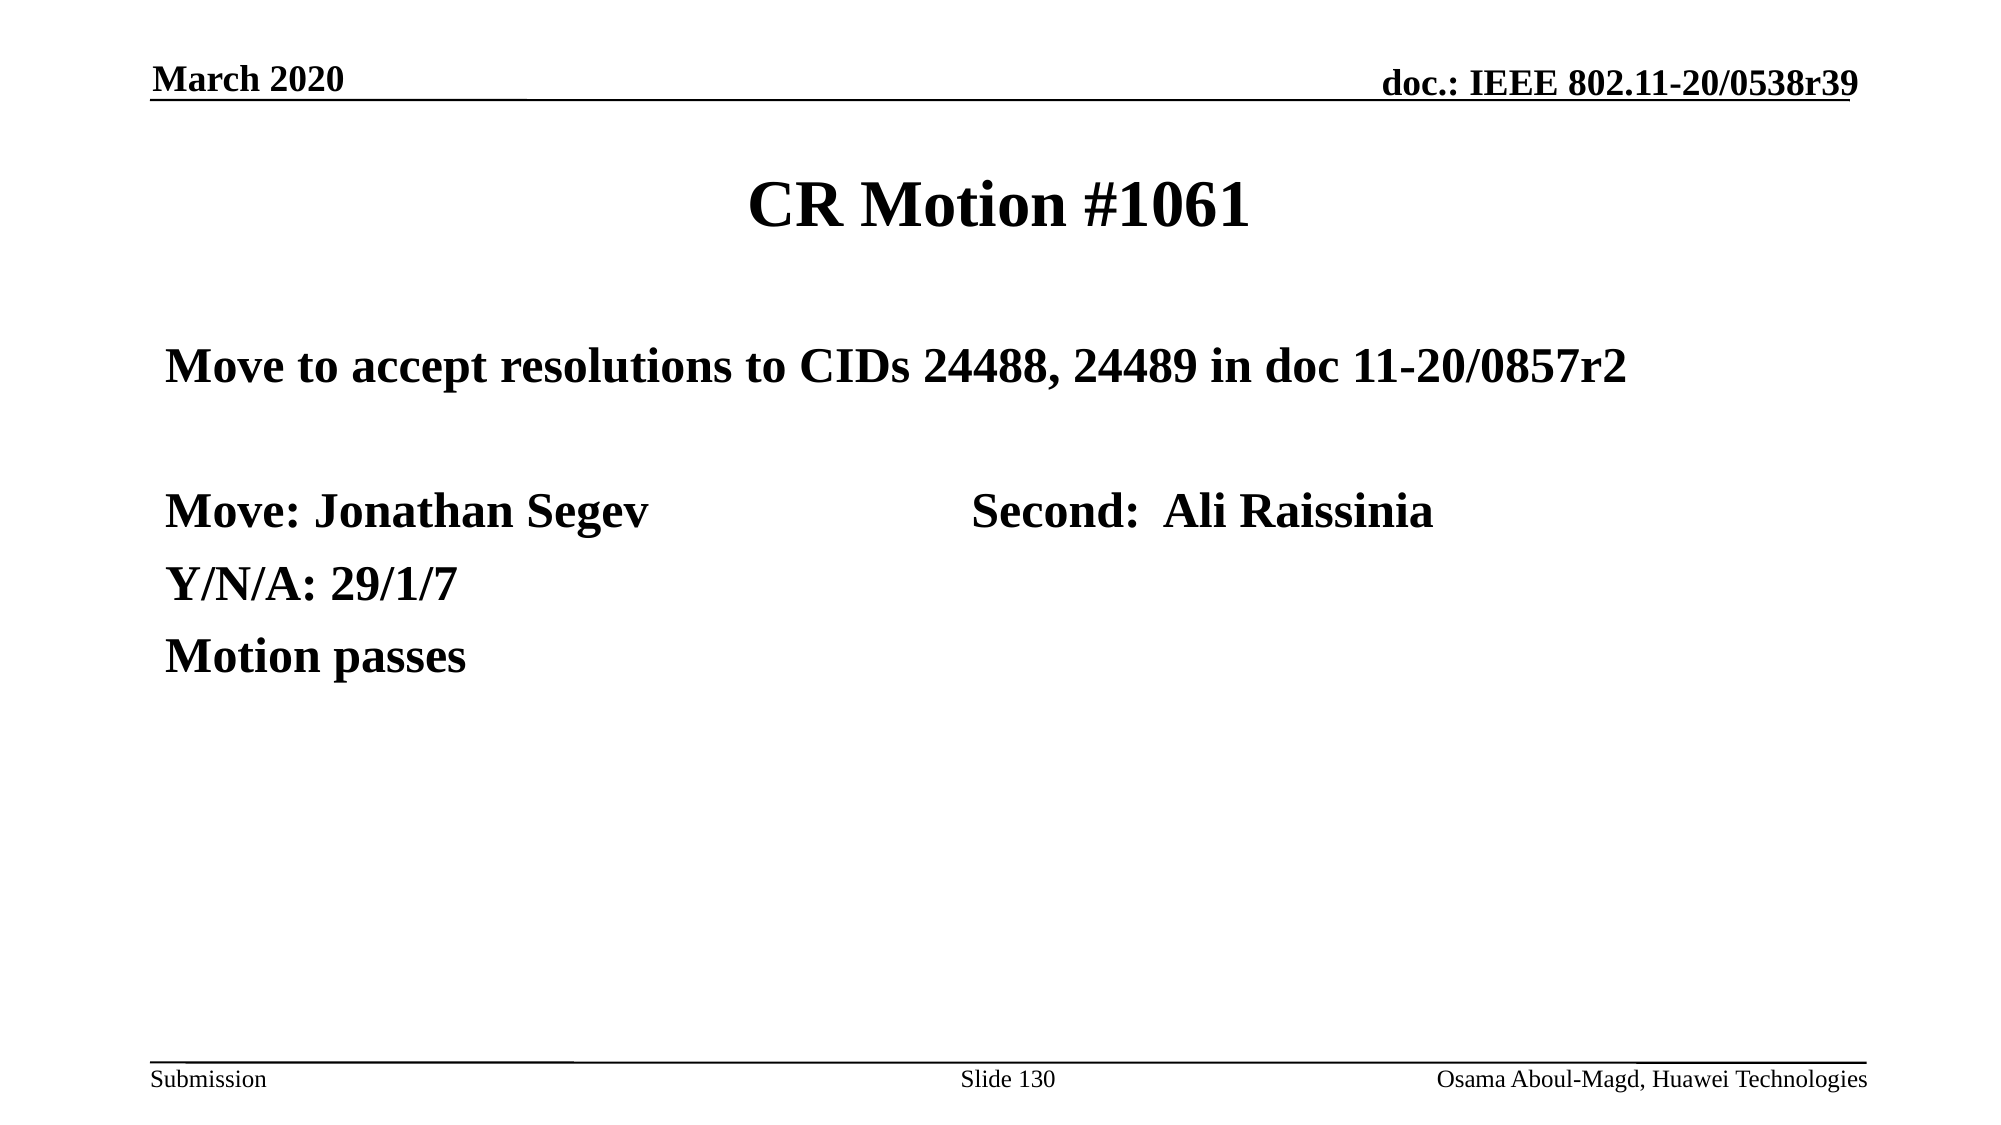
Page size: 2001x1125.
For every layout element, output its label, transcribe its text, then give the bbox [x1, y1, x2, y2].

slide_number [152, 54, 563, 100]
title CR Motion #1061 [149, 112, 1850, 288]
slide_number Slide 130 [950, 1061, 1067, 1123]
footer Osama Aboul-Magd, Huawei Technologies [1171, 1061, 1869, 1093]
list Move to accept resolutions to CIDs 24488, 24489 in doc 11-20/0857r2 Move: Jonathan Segev Second: Ali Raissinia Y/N/A: 29/1/7 Motion passes [149, 324, 1850, 1000]
